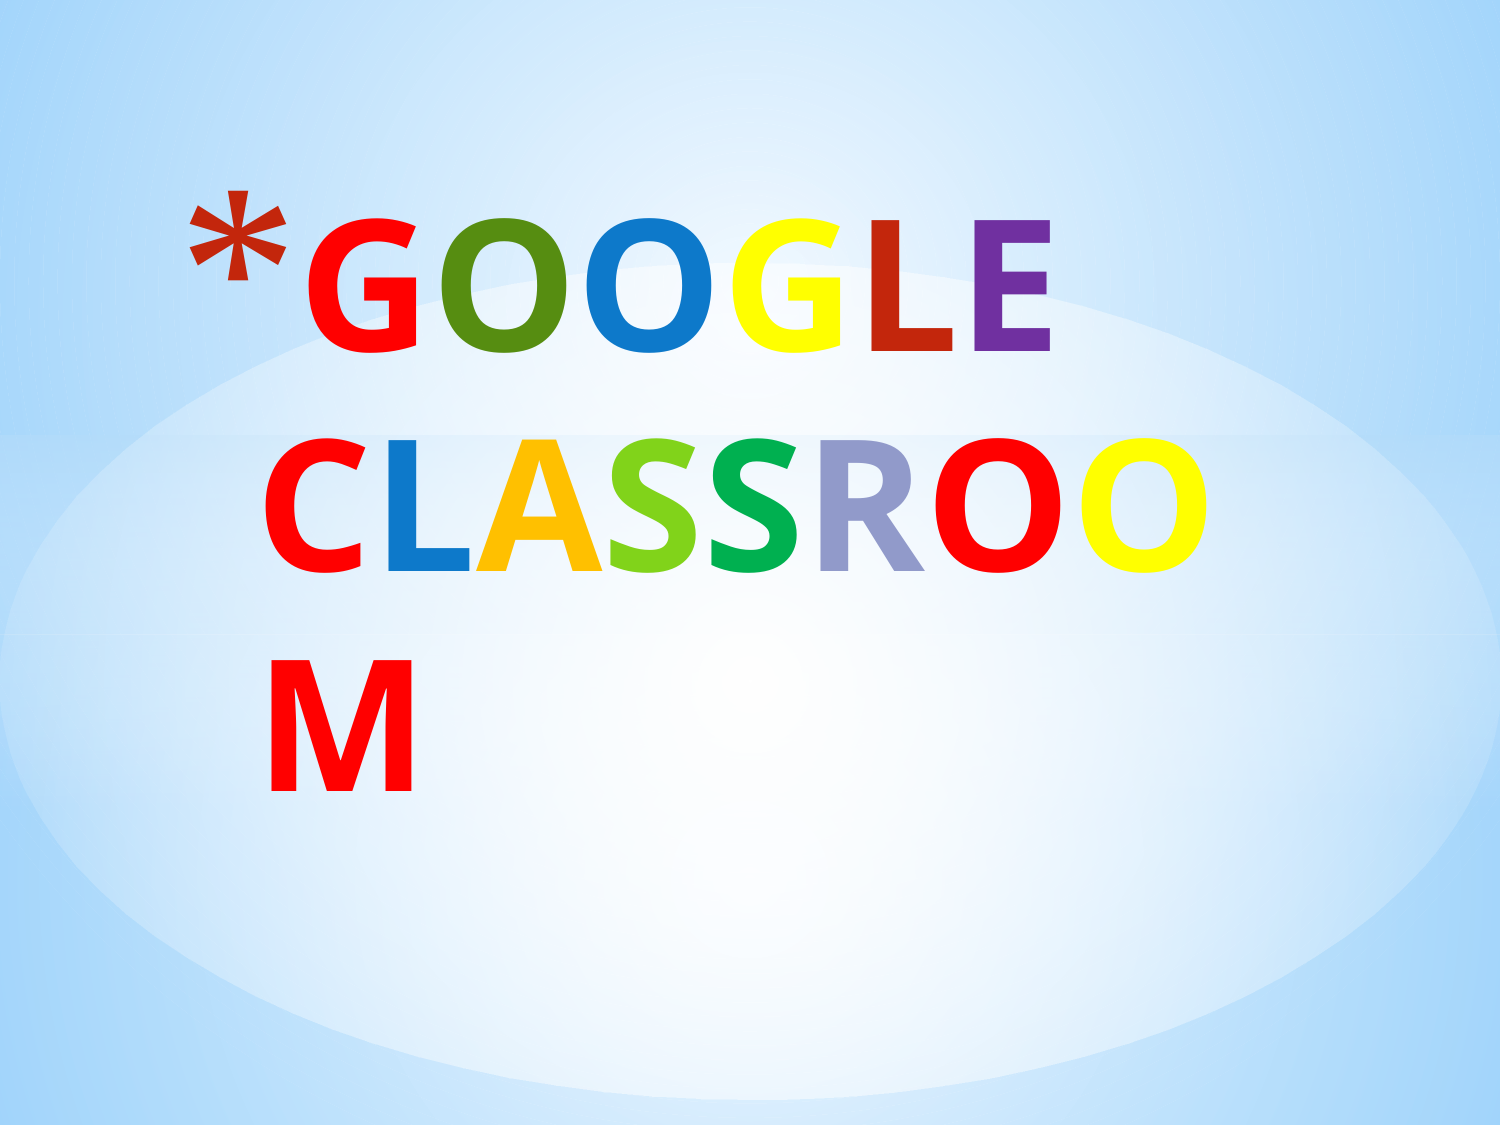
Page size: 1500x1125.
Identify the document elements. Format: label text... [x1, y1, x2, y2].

title GOOGLE CLASSROOM [135, 160, 1312, 799]
